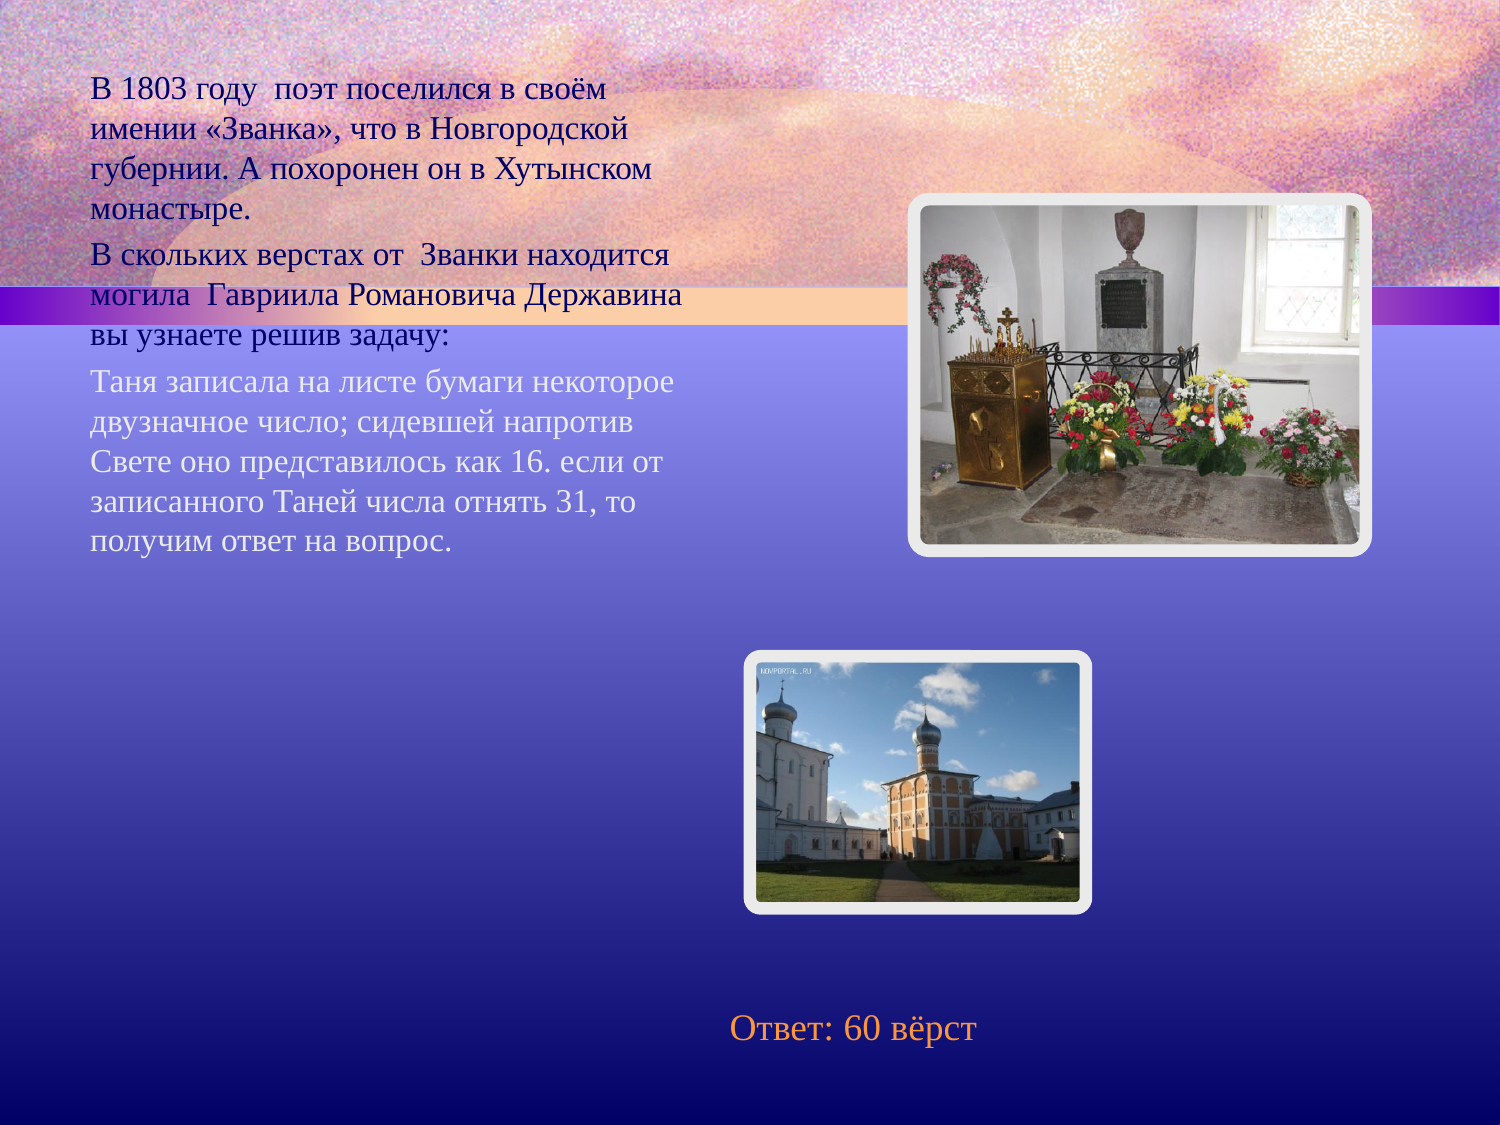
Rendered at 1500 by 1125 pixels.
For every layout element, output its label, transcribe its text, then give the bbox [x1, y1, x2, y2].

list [913, 198, 1366, 551]
list В 1803 году поэт поселился в своём имении «Званка», что в Новгородской губернии. А похоронен он в Хутынском монастыре. В скольких верстах от Званки находится могила Гавриила Романовича Державина вы узнаете решив задачу: Таня записала на листе бумаги некоторое двузначное число; сидевшей напротив Свете оно представилось как 16. если от записанного Таней числа отнять 31, то получим ответ на вопрос. [74, 58, 716, 1006]
picture [0, 0, 1500, 286]
picture [749, 656, 1087, 909]
text_box Ответ: 60 вёрст [714, 996, 1090, 1056]
